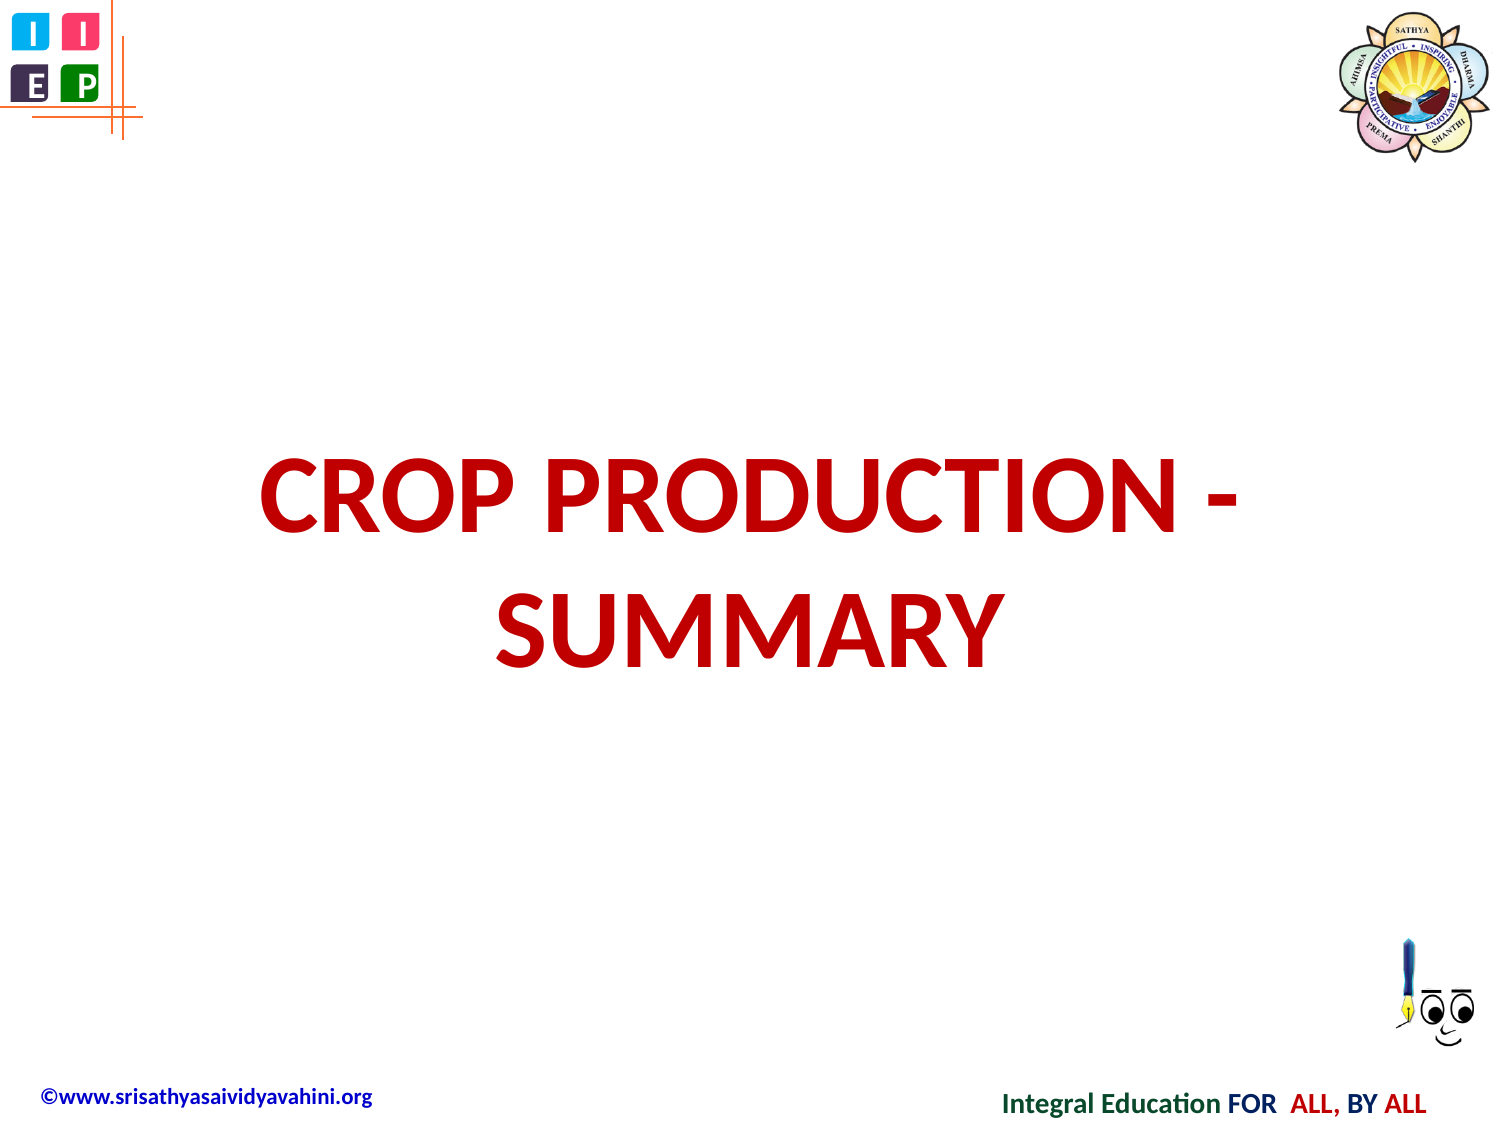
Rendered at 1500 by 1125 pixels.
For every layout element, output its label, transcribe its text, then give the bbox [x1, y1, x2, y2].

picture [1339, 909, 1489, 1060]
picture [1333, 8, 1493, 163]
title CROP PRODUCTION -SUMMARY [112, 412, 1388, 684]
